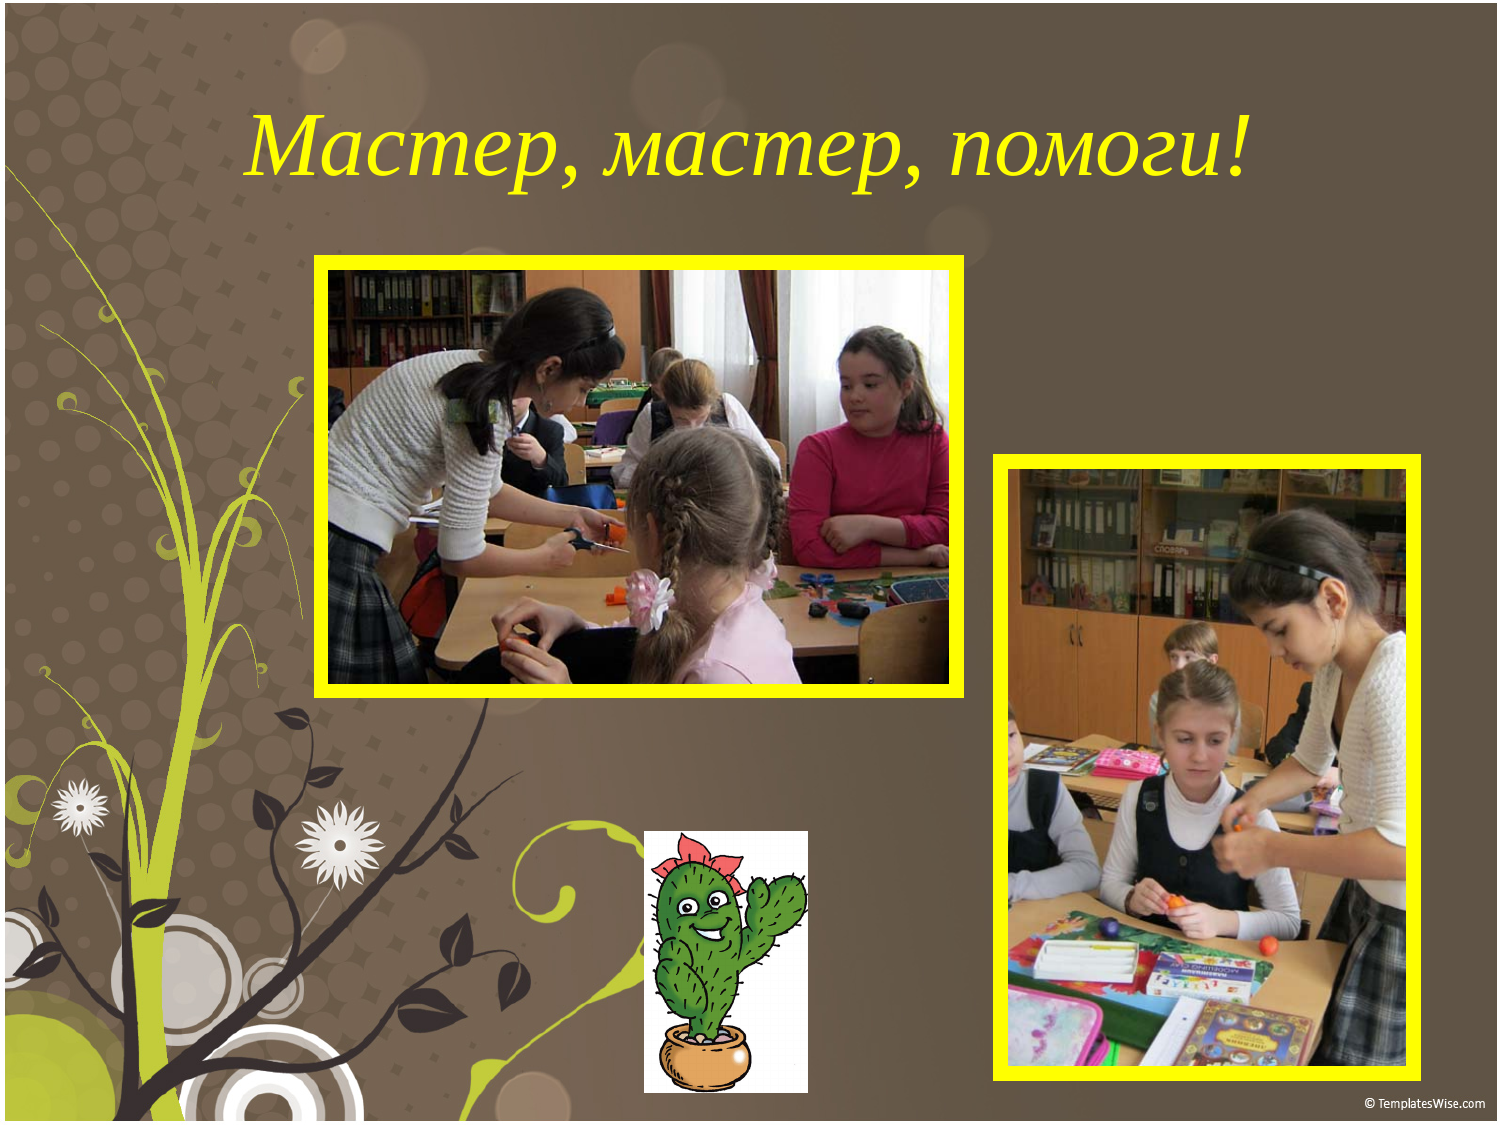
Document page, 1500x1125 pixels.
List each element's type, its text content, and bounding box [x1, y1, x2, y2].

picture [0, 0, 1500, 1125]
title Мастер, мастер, помоги! [75, 45, 1425, 233]
